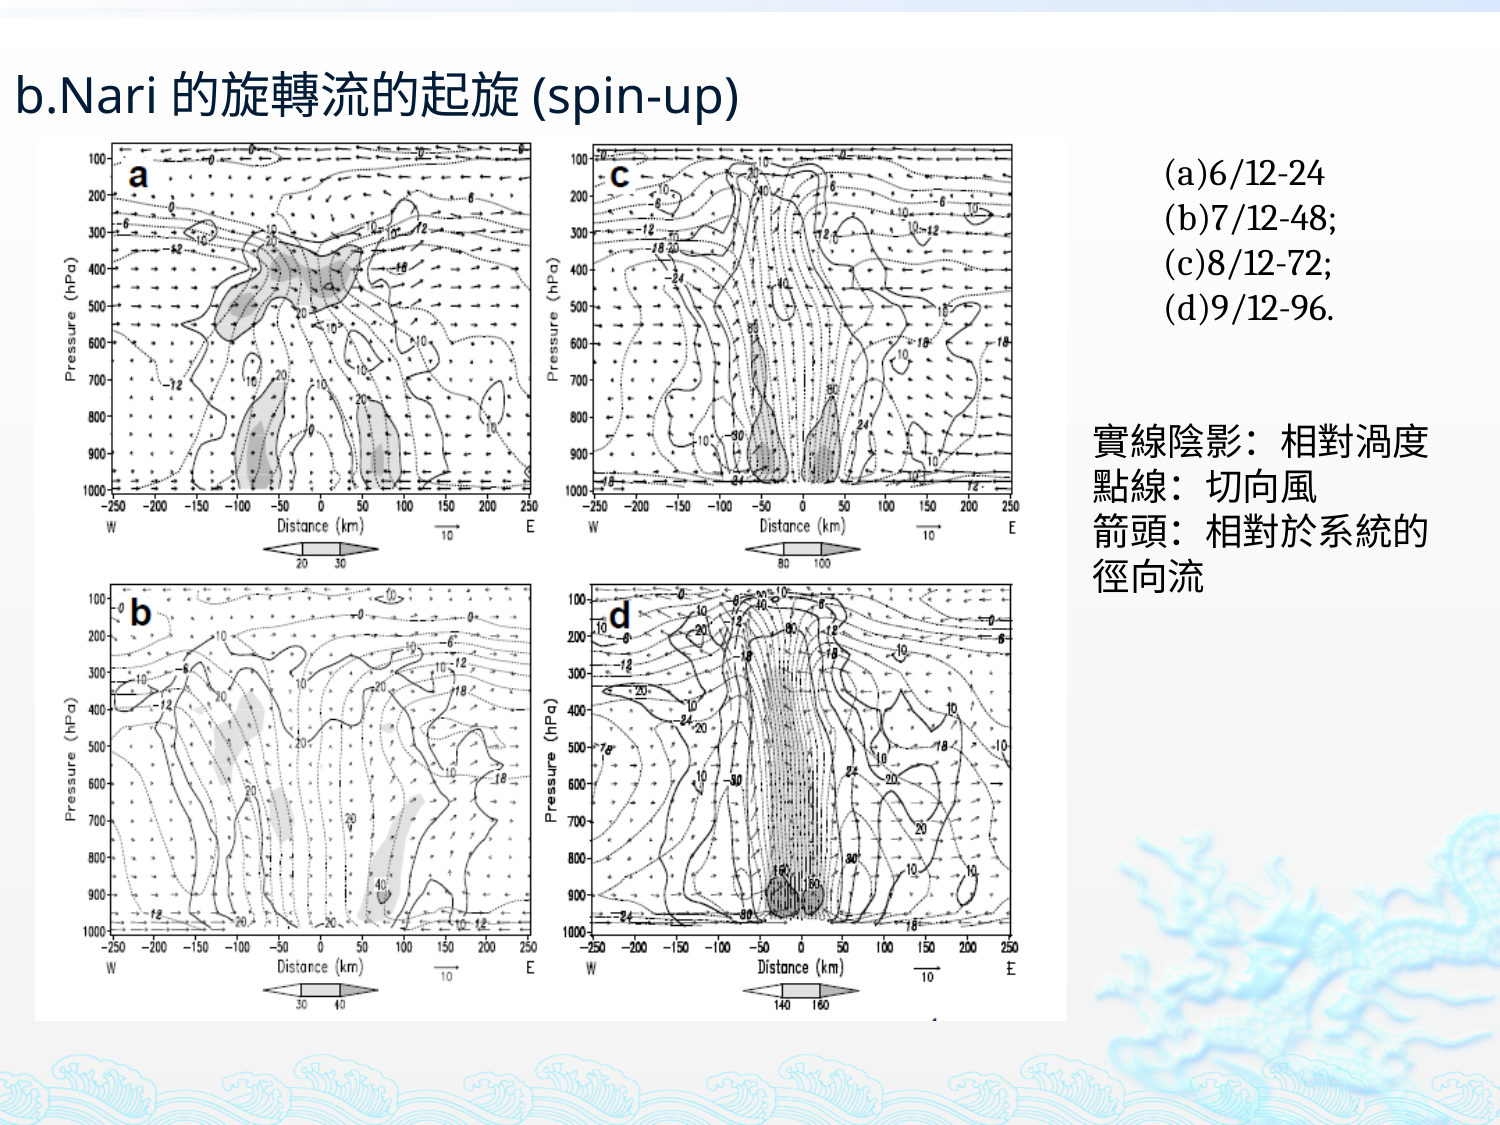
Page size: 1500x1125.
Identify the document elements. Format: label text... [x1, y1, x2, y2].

title b.Nari的旋轉流的起旋(spin-up) [0, 0, 1350, 188]
text_box (a)6/12-24 (b)7/12-48; (c)8/12-72; (d)9/12-96. [1148, 140, 1371, 336]
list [34, 140, 1067, 1021]
text_box 實線陰影：相對渦度 點線：切向風 箭頭：相對於系統的徑向流 [1078, 410, 1465, 605]
